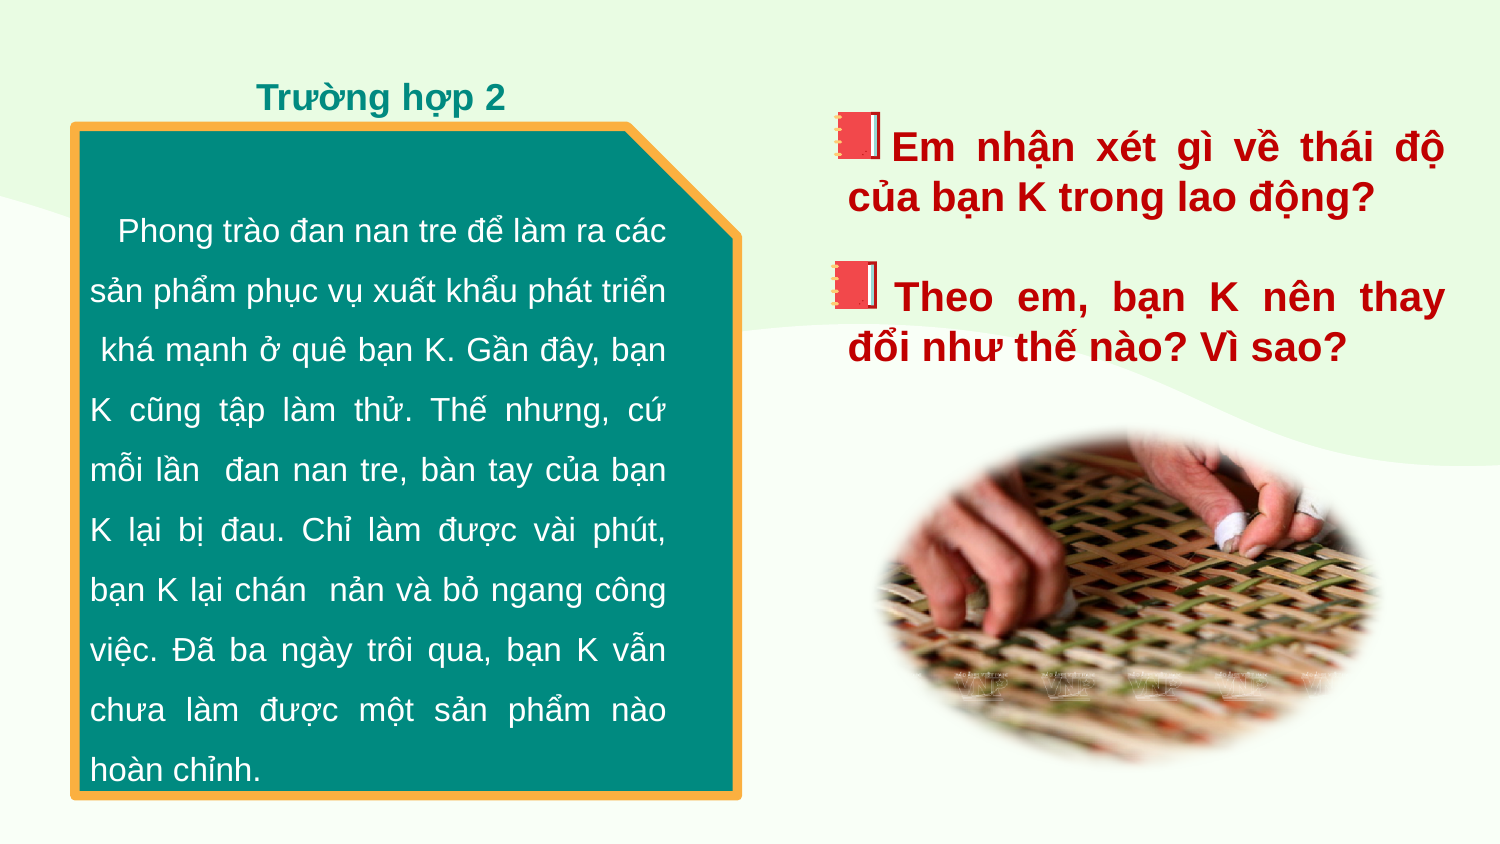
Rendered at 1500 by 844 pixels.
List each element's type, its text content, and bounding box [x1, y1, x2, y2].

text_box Phong trào đan nan tre để làm ra các sản phẩm phục vụ xuất khẩu phát triển khá mạnh ở quê bạn K. Gần đây, bạn K cũng tập làm thử. Thế nhưng, cứ mỗi lần đan nan tre, bàn tay của bạn K lại bị đau. Chỉ làm được vài phút, bạn K lại chán nản và bỏ ngang công việc. Đã ba ngày trôi qua, bạn K vẫn chưa làm được một sản phẩm nào hoàn chỉnh. [74, 126, 738, 796]
text_box Trường hợp 2 [241, 65, 594, 126]
picture [867, 421, 1390, 775]
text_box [833, 111, 881, 160]
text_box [830, 261, 878, 309]
text_box – Em nhận xét gì về thái độ của bạn K trong lao động? – Theo em, bạn K nên thay đổi như thế nào? Vì sao? [833, 112, 1461, 377]
